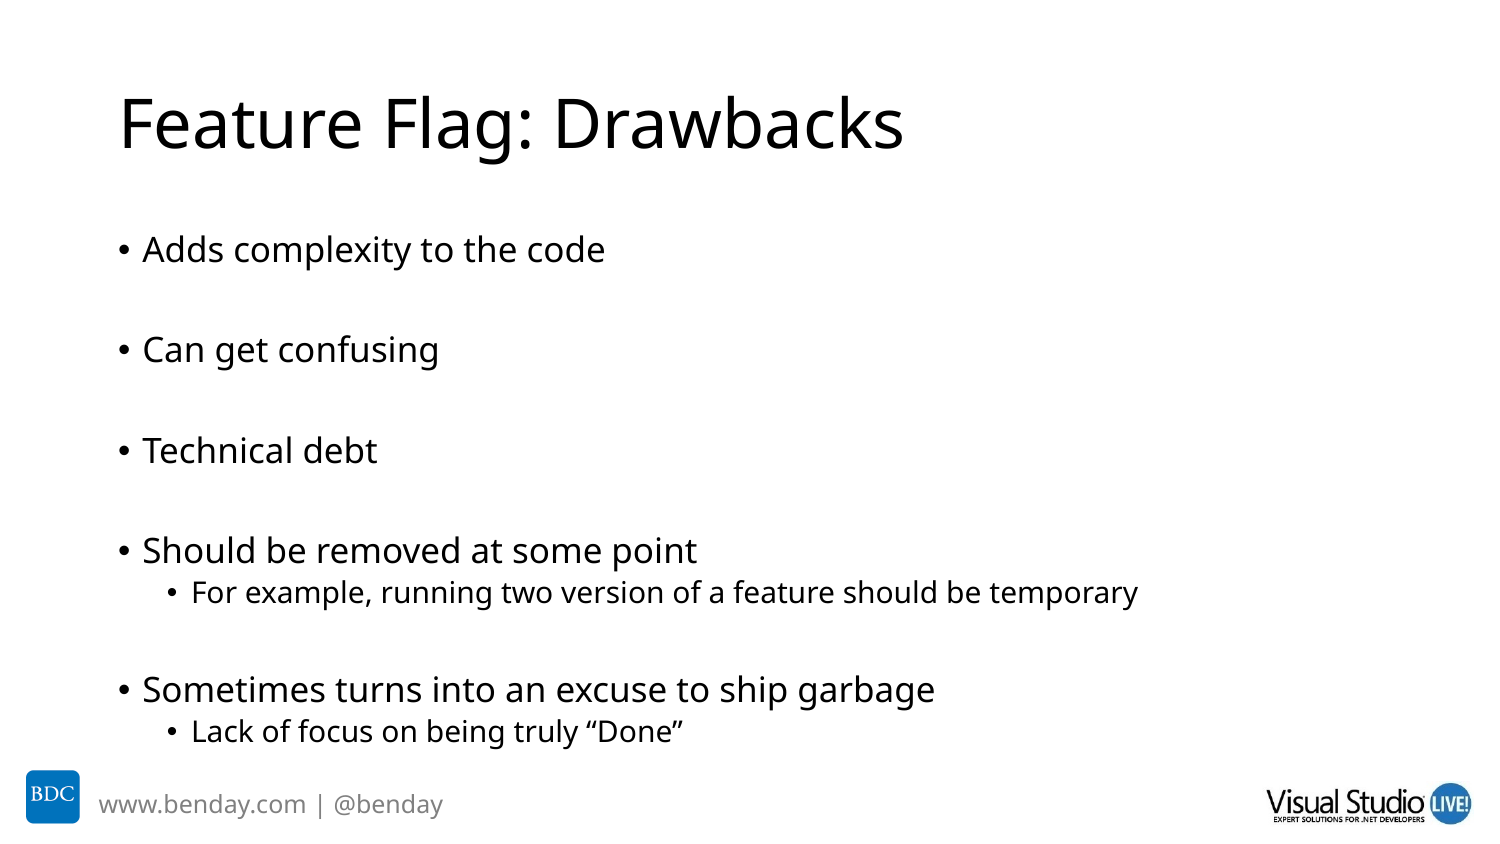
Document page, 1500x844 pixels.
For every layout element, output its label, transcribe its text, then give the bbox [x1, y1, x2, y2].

title Feature Flag: Drawbacks [103, 44, 1397, 208]
picture [1262, 781, 1474, 827]
list Adds complexity to the code Can get confusing Technical debt Should be removed at some point For example, running two version of a feature should be temporary Sometimes turns into an excuse to ship garbage Lack of focus on being truly “Done” [103, 224, 1397, 760]
picture [18, 759, 86, 830]
